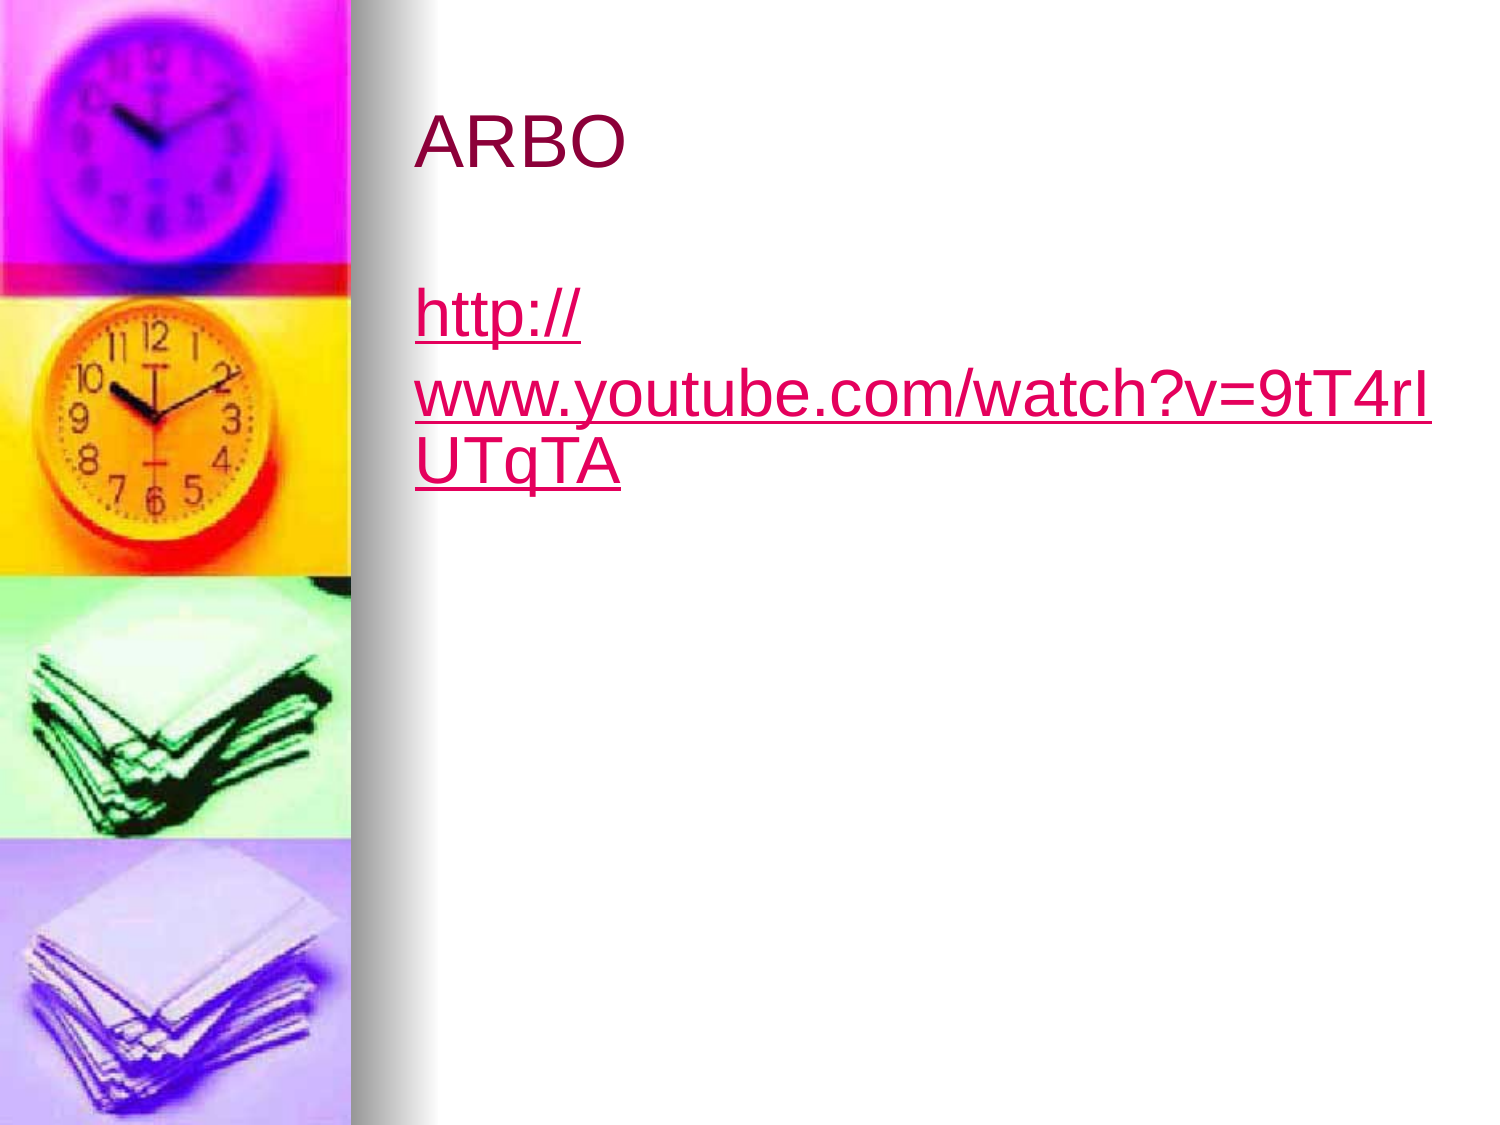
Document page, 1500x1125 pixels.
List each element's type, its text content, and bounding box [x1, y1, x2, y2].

title ARBO [399, 37, 1451, 238]
list http://www.youtube.com/watch?v=9tT4rIUTqTA [399, 262, 1451, 1001]
picture [0, 0, 351, 1125]
